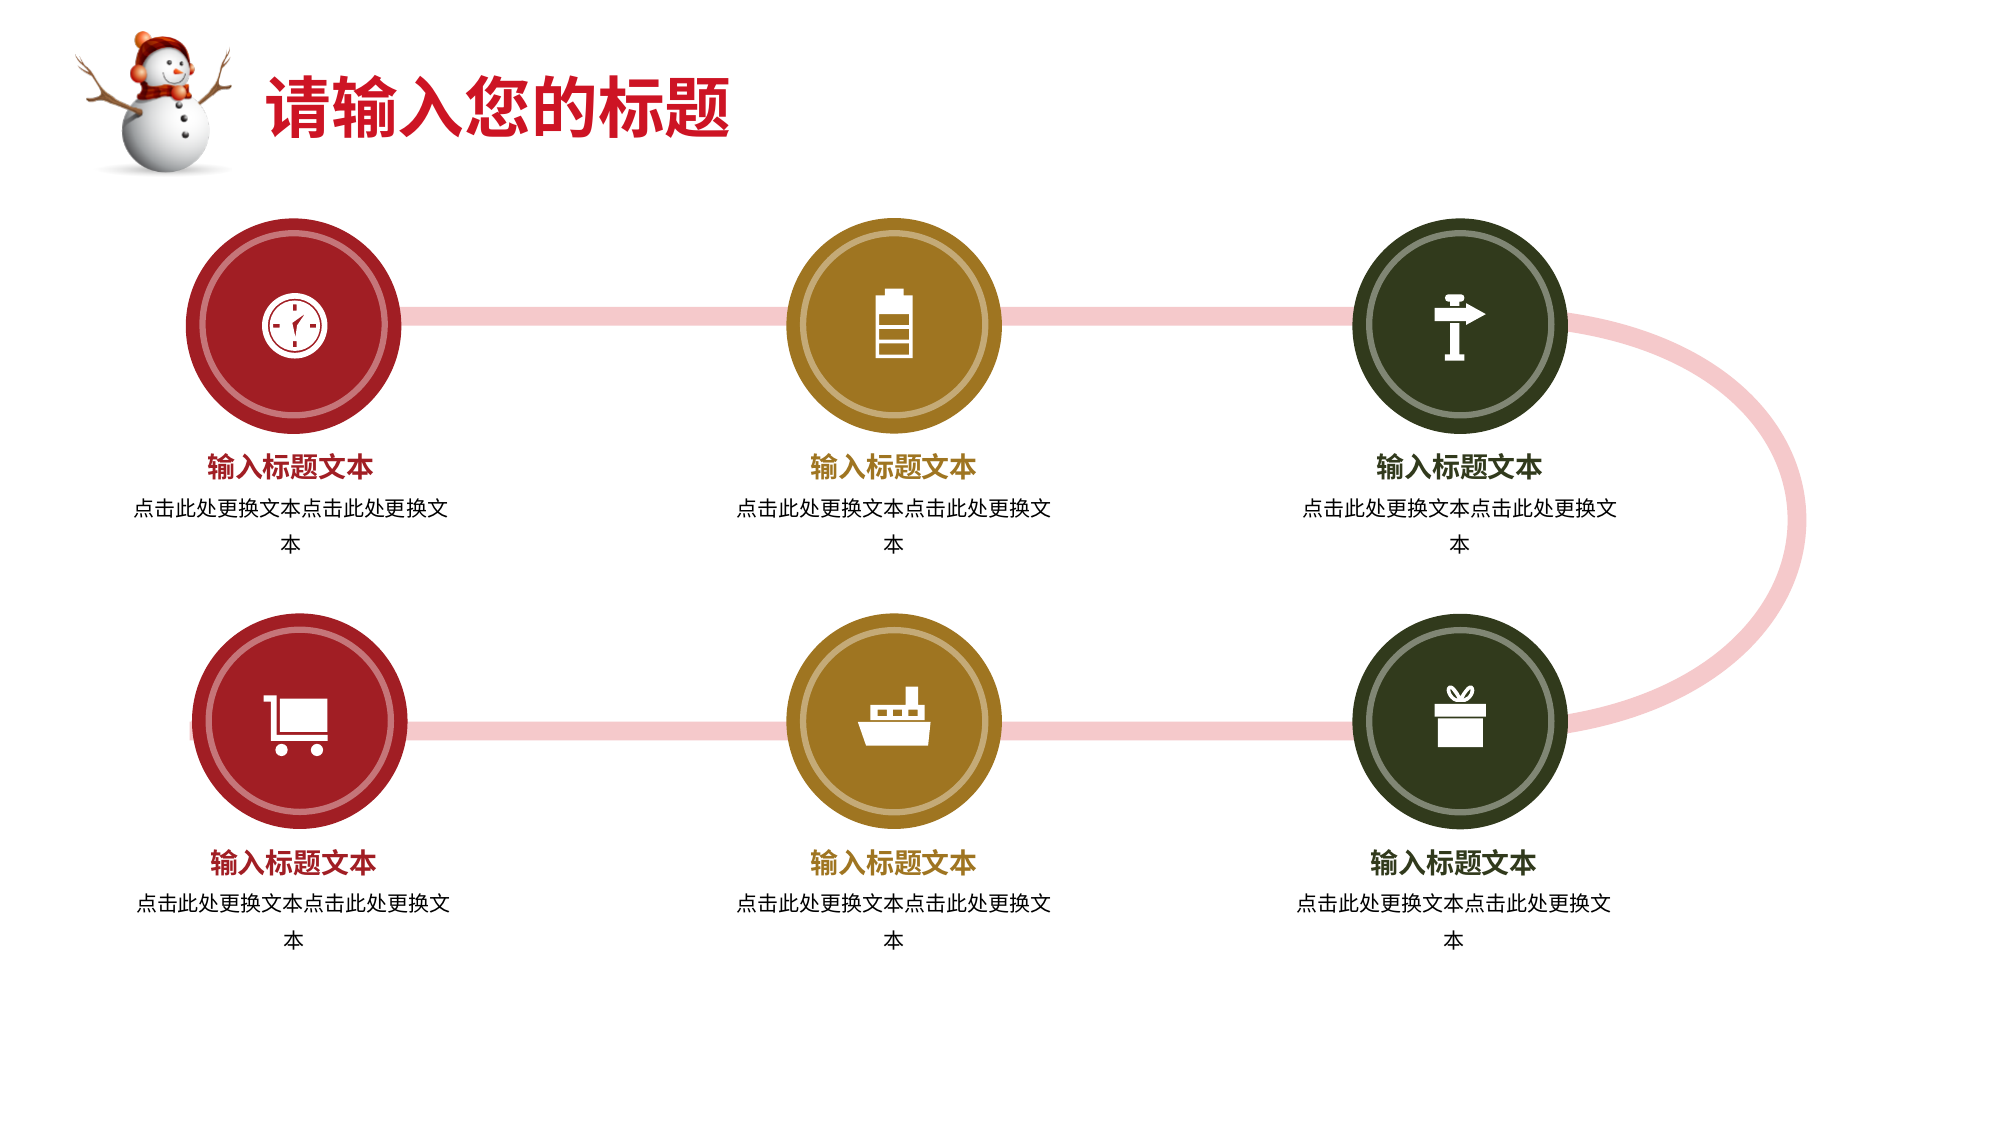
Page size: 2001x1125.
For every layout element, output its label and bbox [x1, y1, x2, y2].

text_box [734, 218, 1054, 560]
text_box [134, 613, 453, 956]
picture [75, 27, 232, 184]
text_box [734, 613, 1054, 956]
text_box [1294, 613, 1614, 956]
text_box [190, 316, 1798, 731]
text_box [1301, 218, 1620, 560]
text_box [131, 218, 450, 560]
